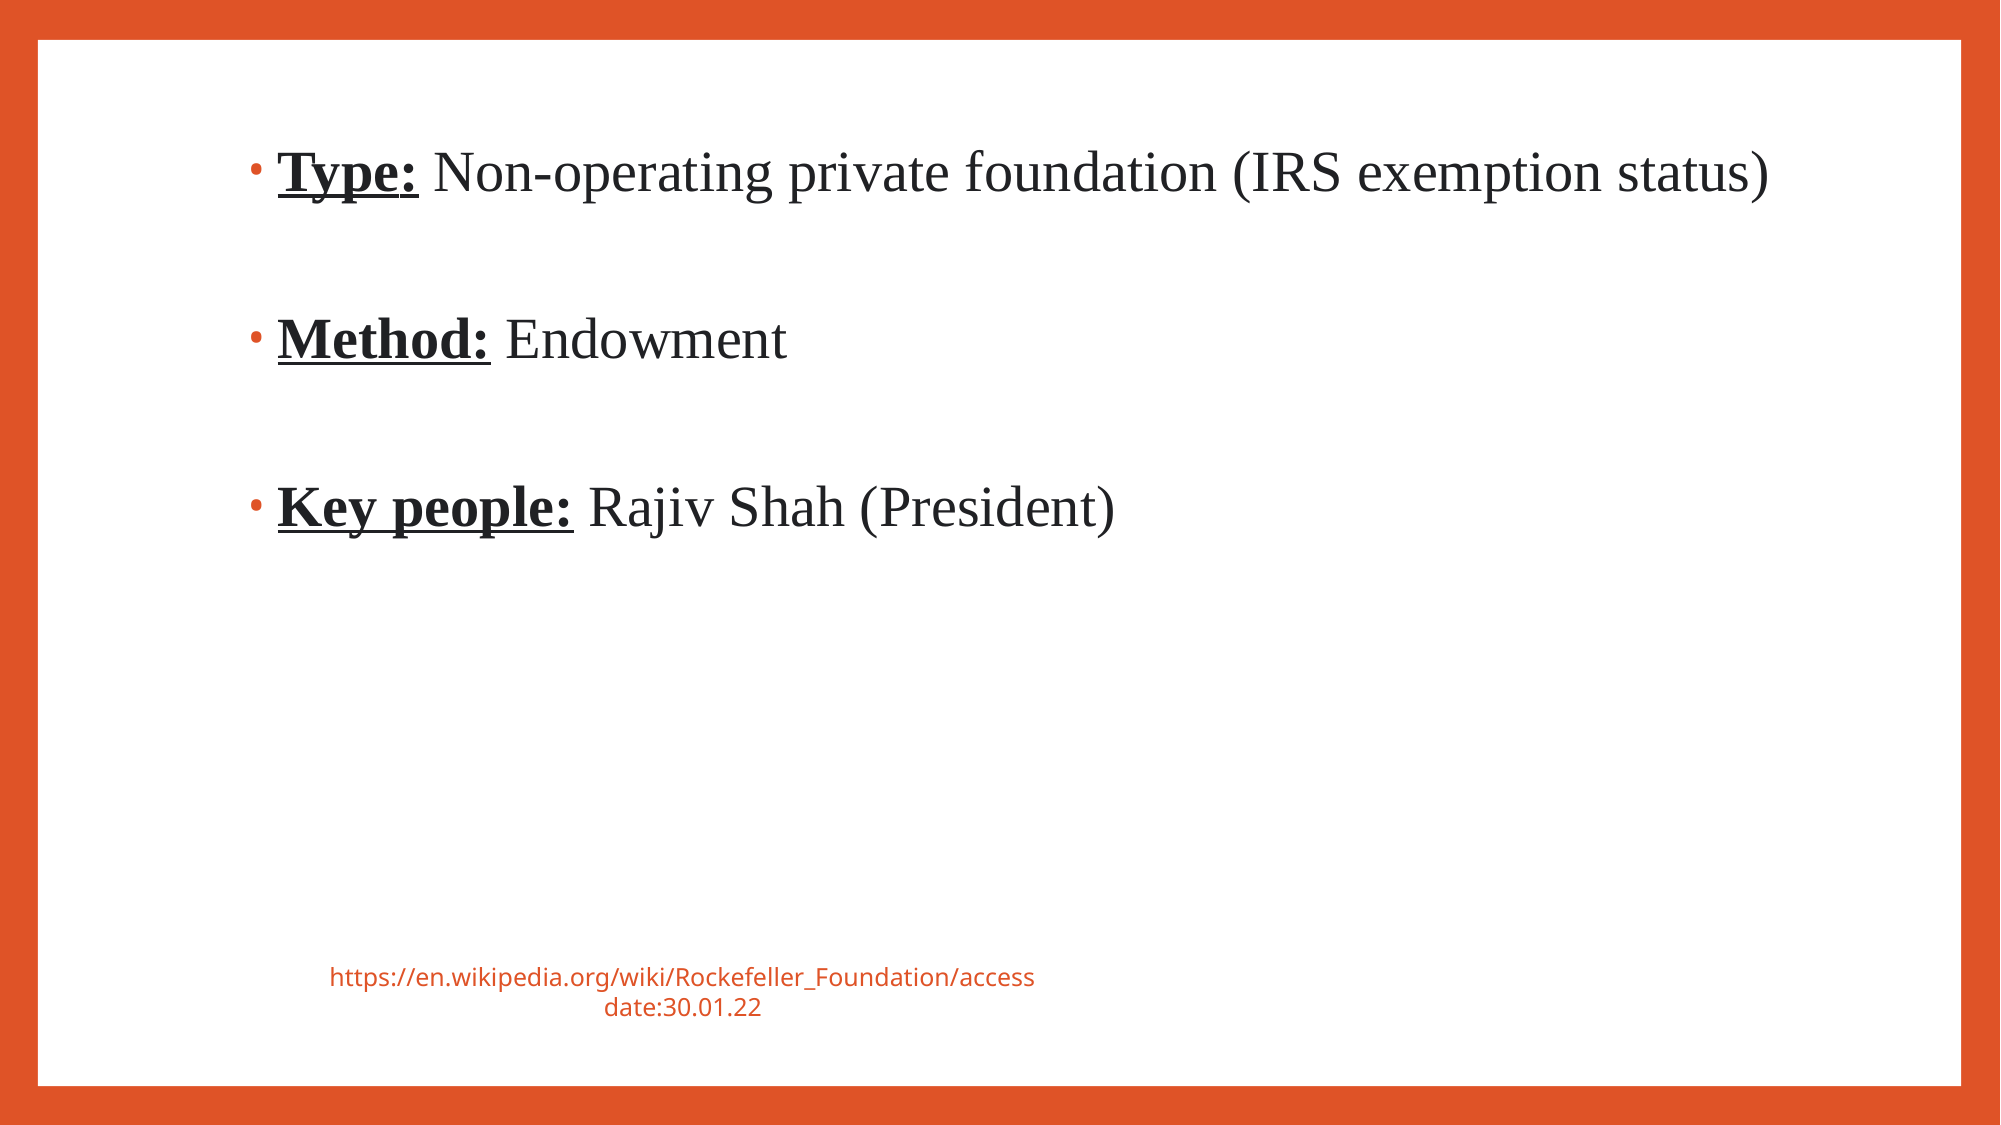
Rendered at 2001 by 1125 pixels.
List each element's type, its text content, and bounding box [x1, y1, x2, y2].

list Type: Non-operating private foundation (IRS exemption status) Method: Endowment Key people: Rajiv Shah (President) [187, 133, 1808, 1000]
footer https://en.wikipedia.org/wiki/Rockefeller_Foundation/access date:30.01.22 [246, 961, 1120, 1022]
